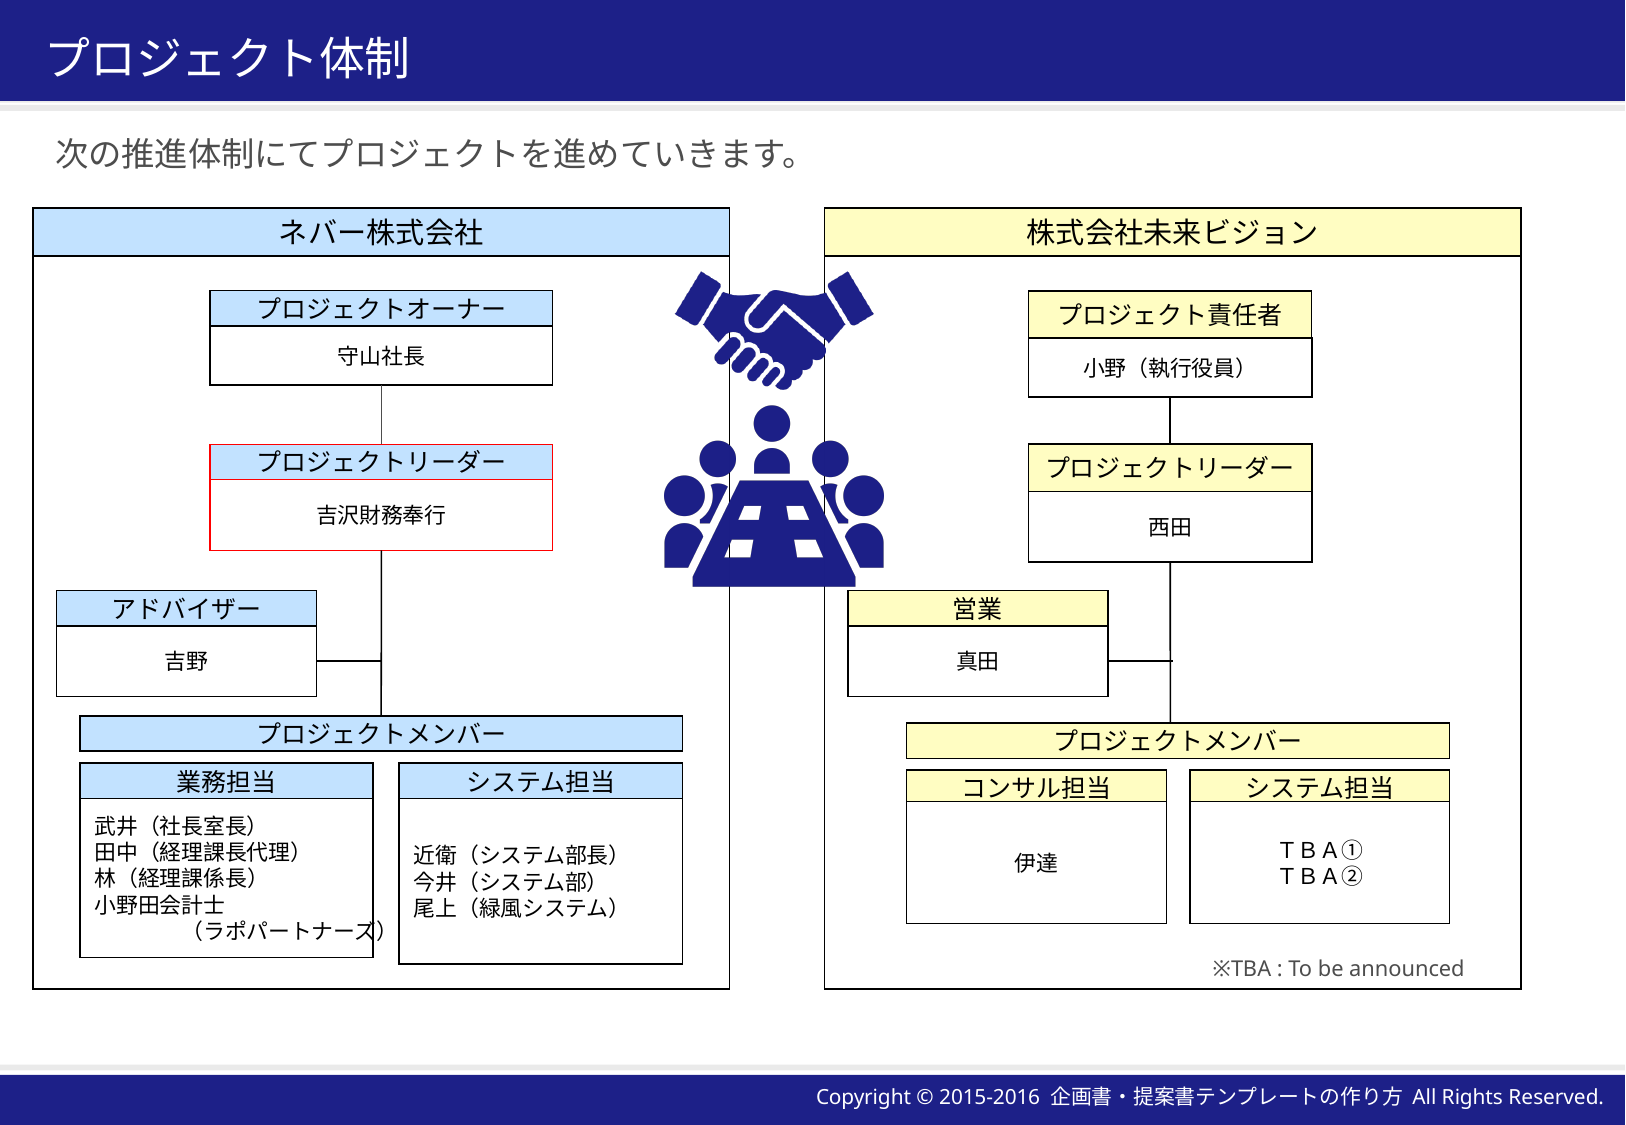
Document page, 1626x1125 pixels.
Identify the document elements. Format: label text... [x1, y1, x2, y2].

title プロジェクト体制 [44, 24, 1581, 91]
text_box コンサル担当 [906, 770, 1167, 801]
text_box 吉野 [56, 625, 317, 697]
text_box アドバイザー [56, 590, 317, 625]
text_box ＴＢＡ① ＴＢＡ② [1189, 801, 1450, 924]
text_box 株式会社未来ビジョン [824, 208, 1522, 256]
picture [664, 221, 884, 606]
text_box システム担当 [399, 763, 683, 799]
text_box [32, 256, 730, 989]
text_box [824, 256, 1522, 989]
text_box システム担当 [1189, 770, 1450, 801]
text_box ※TBA : To be announced [1197, 947, 1481, 989]
text_box 次の推進体制にてプロジェクトを進めていきます。 [40, 125, 1594, 181]
text_box 伊達 [906, 801, 1167, 924]
text_box ネバー株式会社 [32, 208, 730, 256]
text_box プロジェクト責任者 [1028, 290, 1312, 338]
text_box 小野（執行役員） [1028, 338, 1312, 397]
text_box プロジェクトメンバー [906, 723, 1450, 759]
